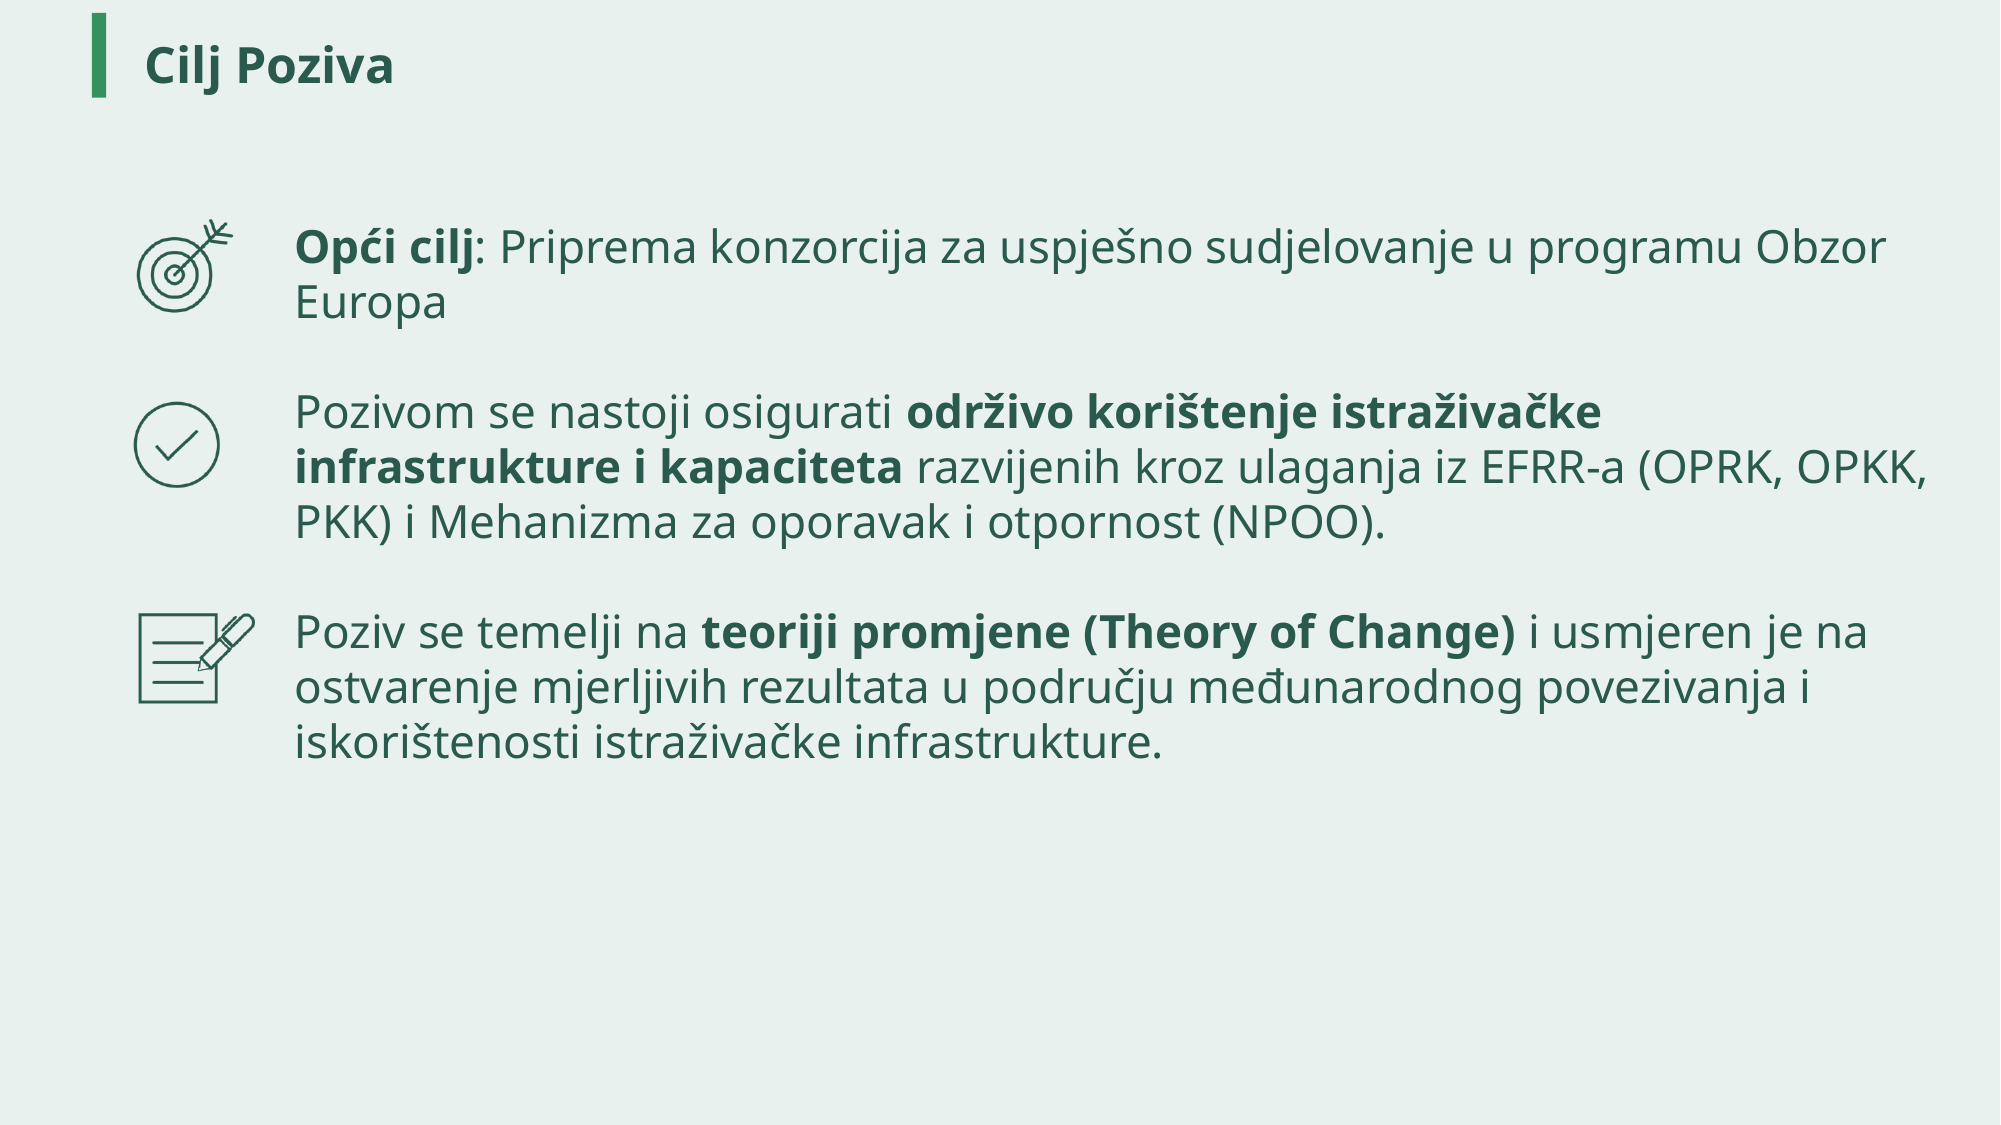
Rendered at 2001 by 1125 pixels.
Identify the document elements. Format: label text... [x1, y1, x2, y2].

title Cilj Poziva [129, 62, 1737, 133]
picture [129, 209, 241, 321]
text_box [90, 11, 108, 99]
text_box Opći cilj: Priprema konzorcija za uspješno sudjelovanje u programu Obzor Europa Pozivom se nastoji osigurati održivo korištenje istraživačke infrastrukture i kapaciteta razvijenih kroz ulaganja iz EFRR-a (OPRK, OPKK, PKK) i Mehanizma za oporavak i otpornost (NPOO). Poziv se temelji na teoriji promjene (Theory of Change) i usmjeren je na ostvarenje mjerljivih rezultata u području međunarodnog povezivanja i iskorištenosti istraživačke infrastrukture. [279, 210, 1956, 885]
picture [132, 594, 261, 722]
picture [129, 397, 224, 492]
